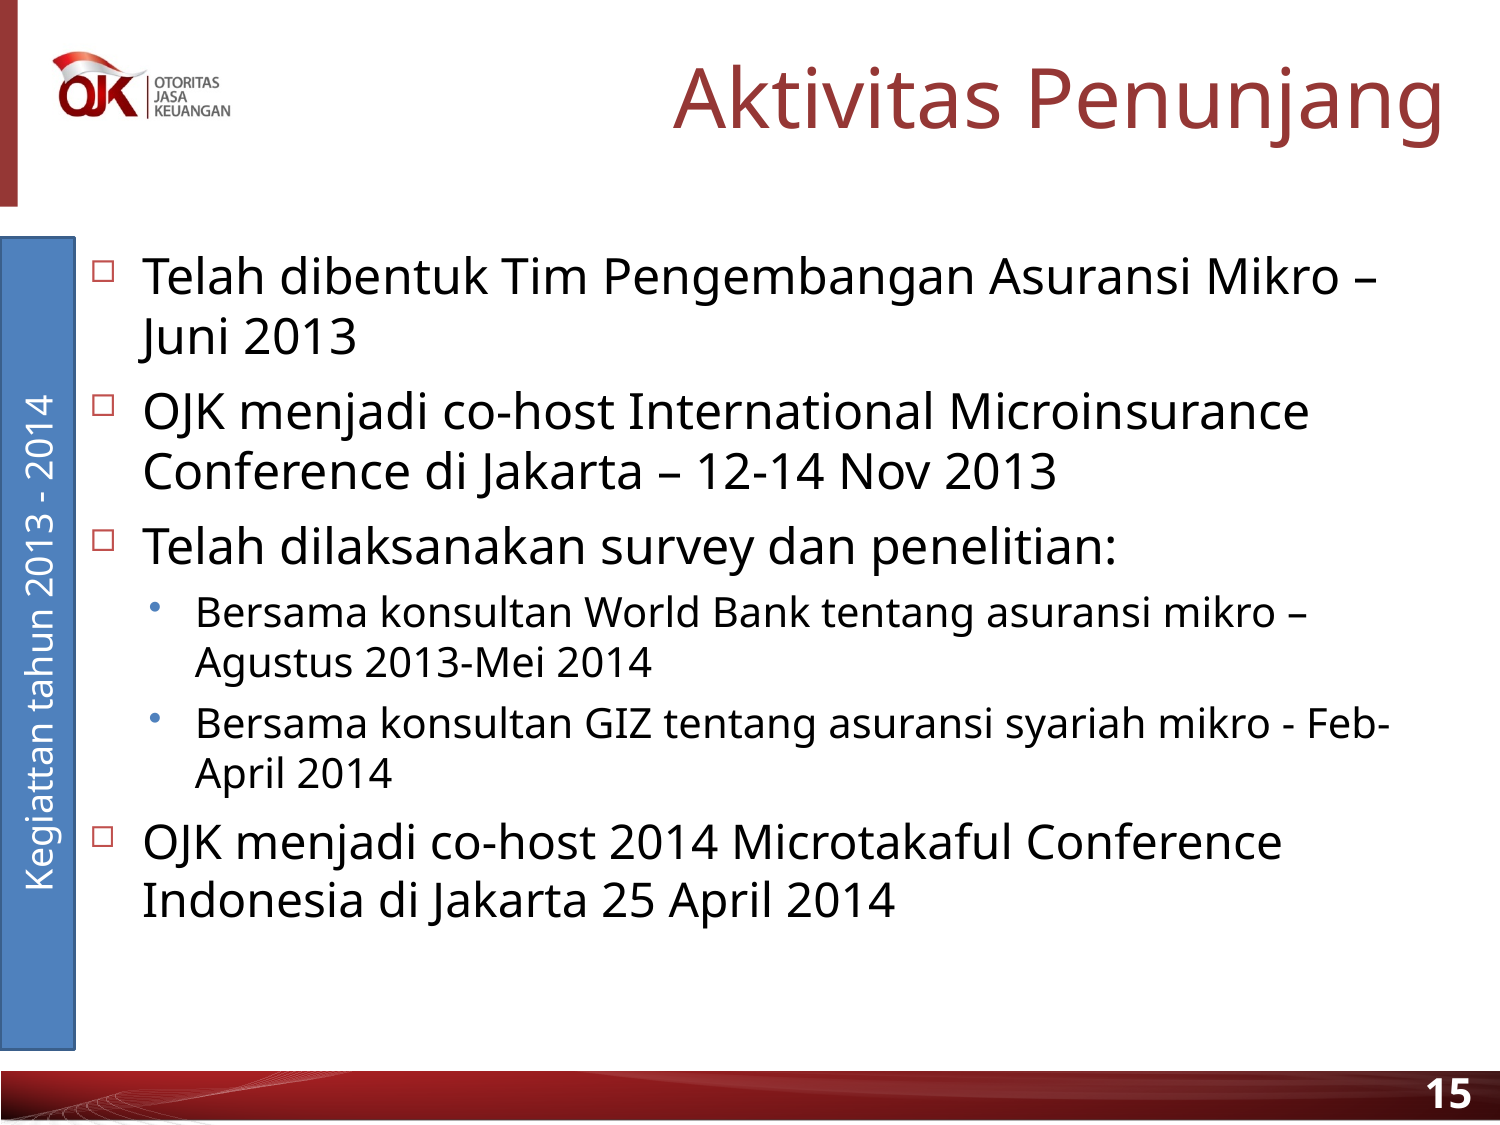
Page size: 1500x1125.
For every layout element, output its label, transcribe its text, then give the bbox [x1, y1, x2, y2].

title Aktivitas Penunjang [237, 37, 1463, 225]
list Telah dibentuk Tim Pengembangan Asuransi Mikro –Juni 2013 OJK menjadi co-host International Microinsurance Conference di Jakarta – 12-14 Nov 2013 Telah dilaksanakan survey dan penelitian: Bersama konsultan World Bank tentang asuransi mikro – Agustus 2013-Mei 2014 Bersama konsultan GIZ tentang asuransi syariah mikro - Feb-April 2014 OJK menjadi co-host 2014 Microtakaful Conference Indonesia di Jakarta 25 April 2014 [76, 237, 1463, 1050]
picture [1, 1071, 1500, 1125]
text_box Kegiattan tahun 2013 - 2014 [0, 236, 76, 1051]
picture [41, 42, 237, 132]
